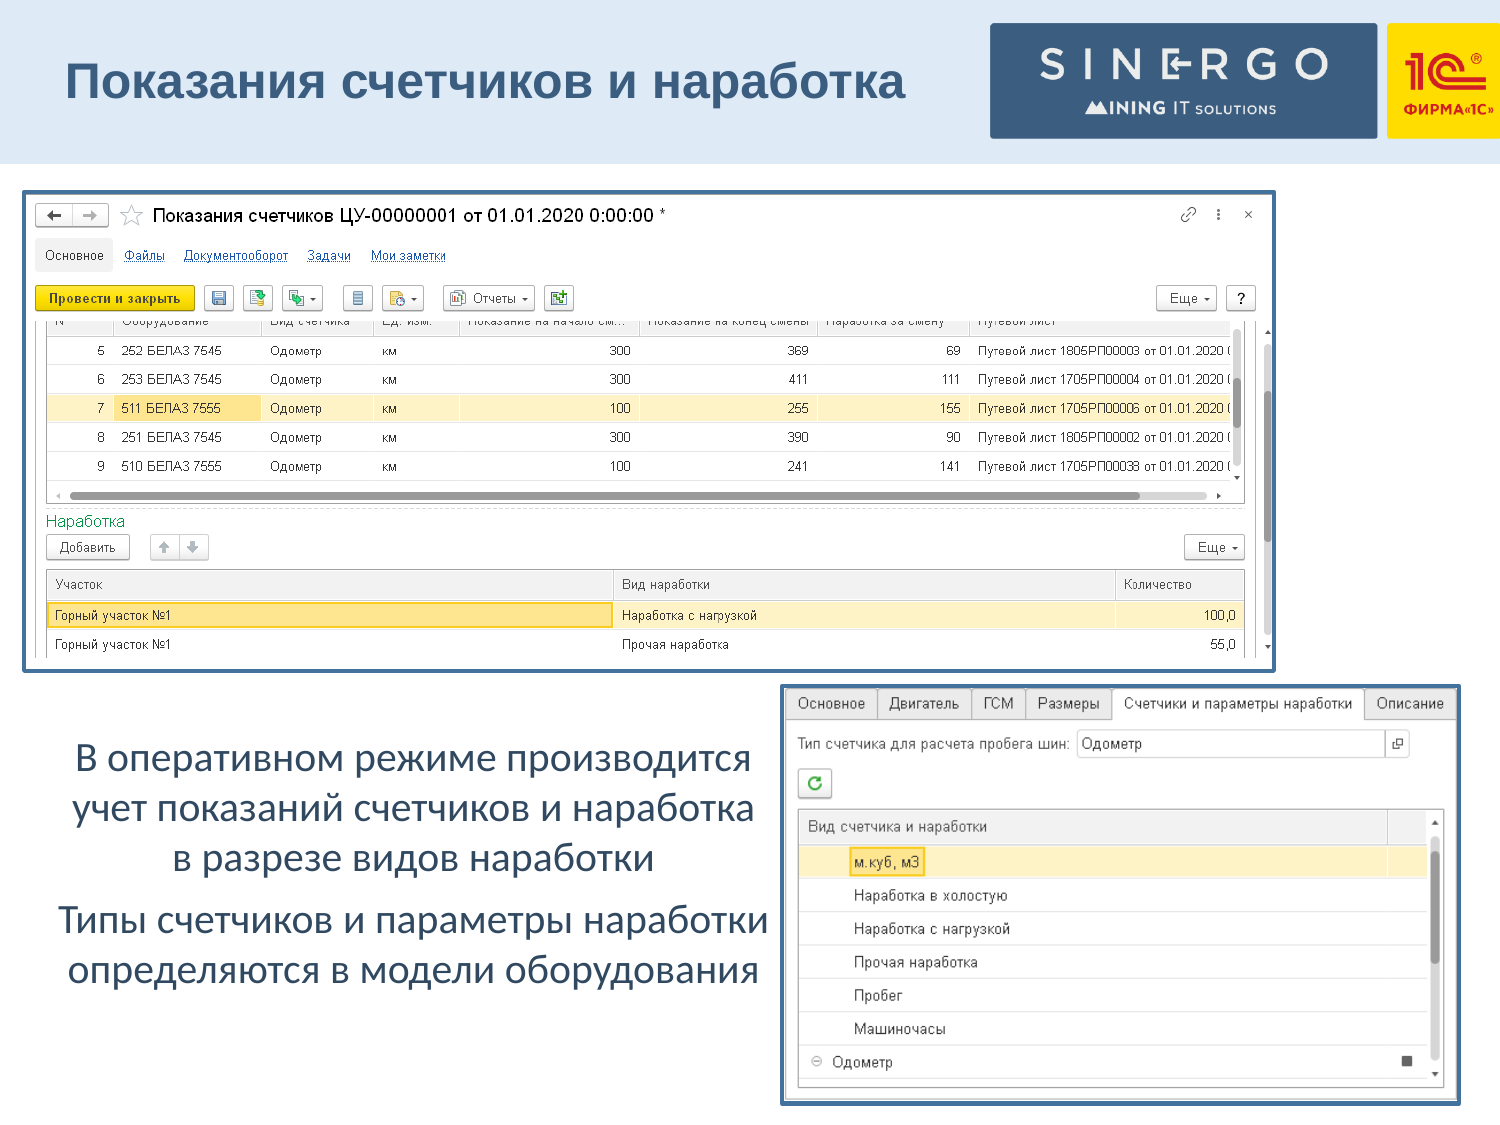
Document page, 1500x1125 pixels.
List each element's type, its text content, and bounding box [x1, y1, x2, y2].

title Показания счетчиков и наработка [50, 23, 960, 141]
text_box В оперативном режиме производится учет показаний счетчиков и наработка в разрезе видов наработки Типы счетчиков и параметры наработки определяются в модели оборудования [43, 722, 780, 1000]
picture [990, 23, 1500, 139]
picture [26, 194, 1272, 669]
picture [784, 688, 1457, 1102]
